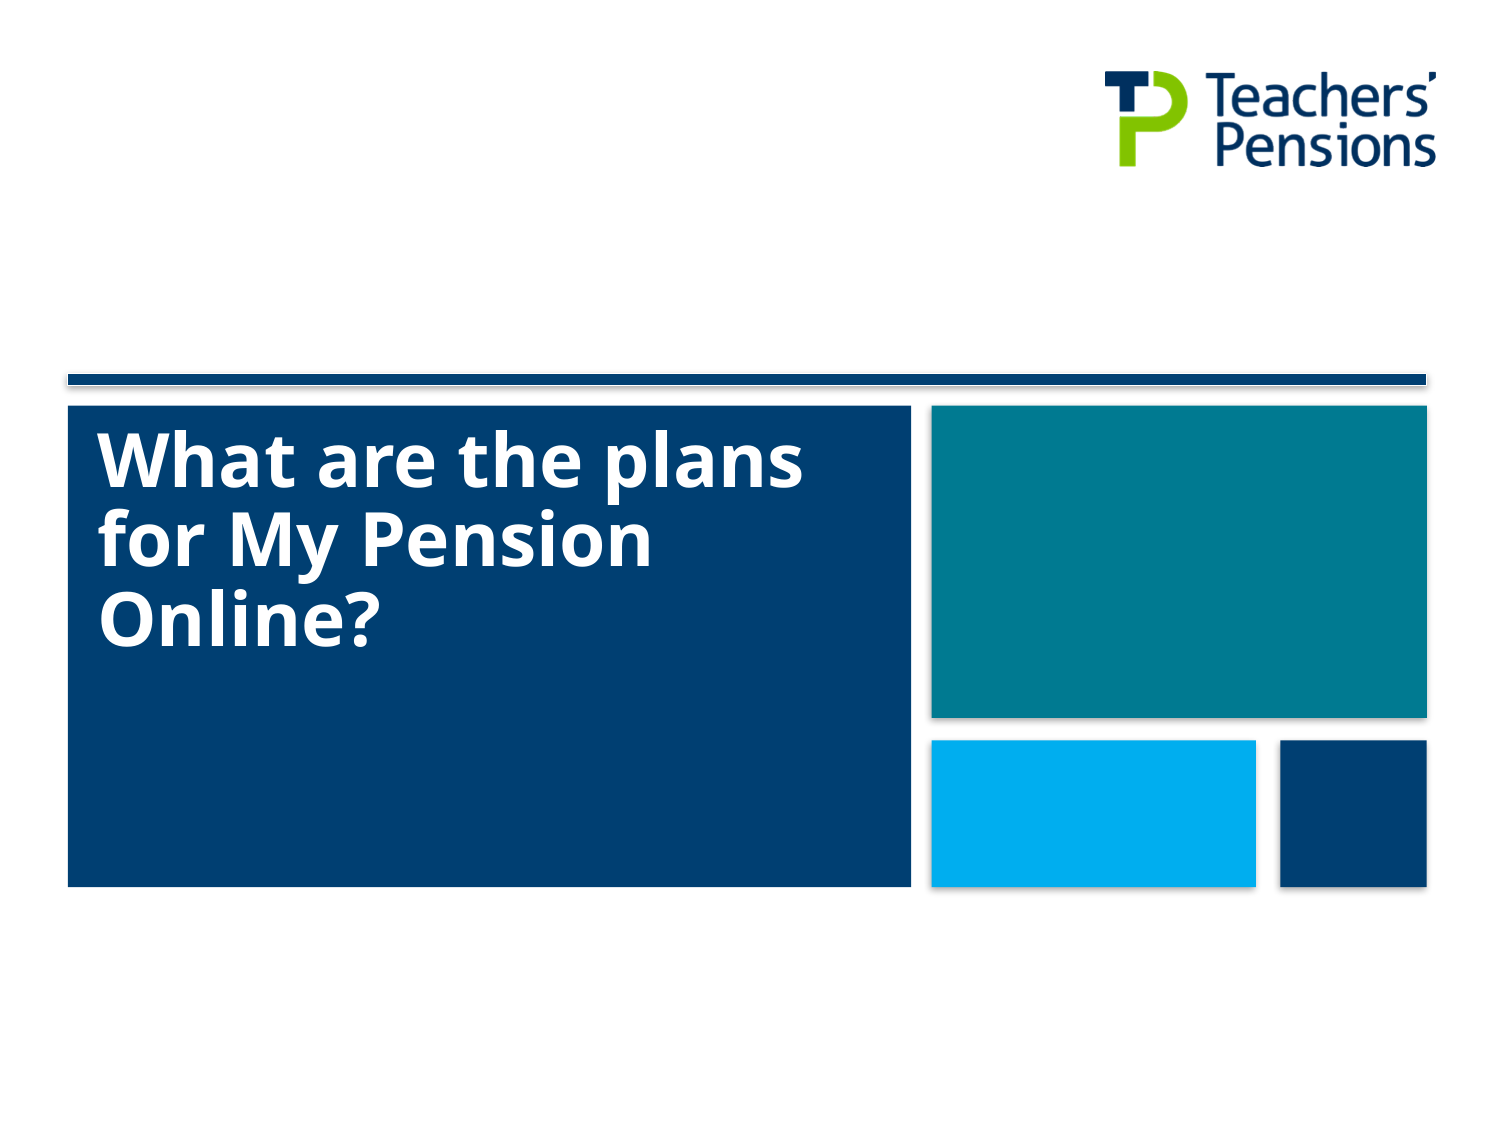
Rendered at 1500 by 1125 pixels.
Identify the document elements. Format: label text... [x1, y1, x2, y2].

picture [1105, 71, 1436, 167]
title What are the plans for My Pension Online? [67, 405, 912, 888]
